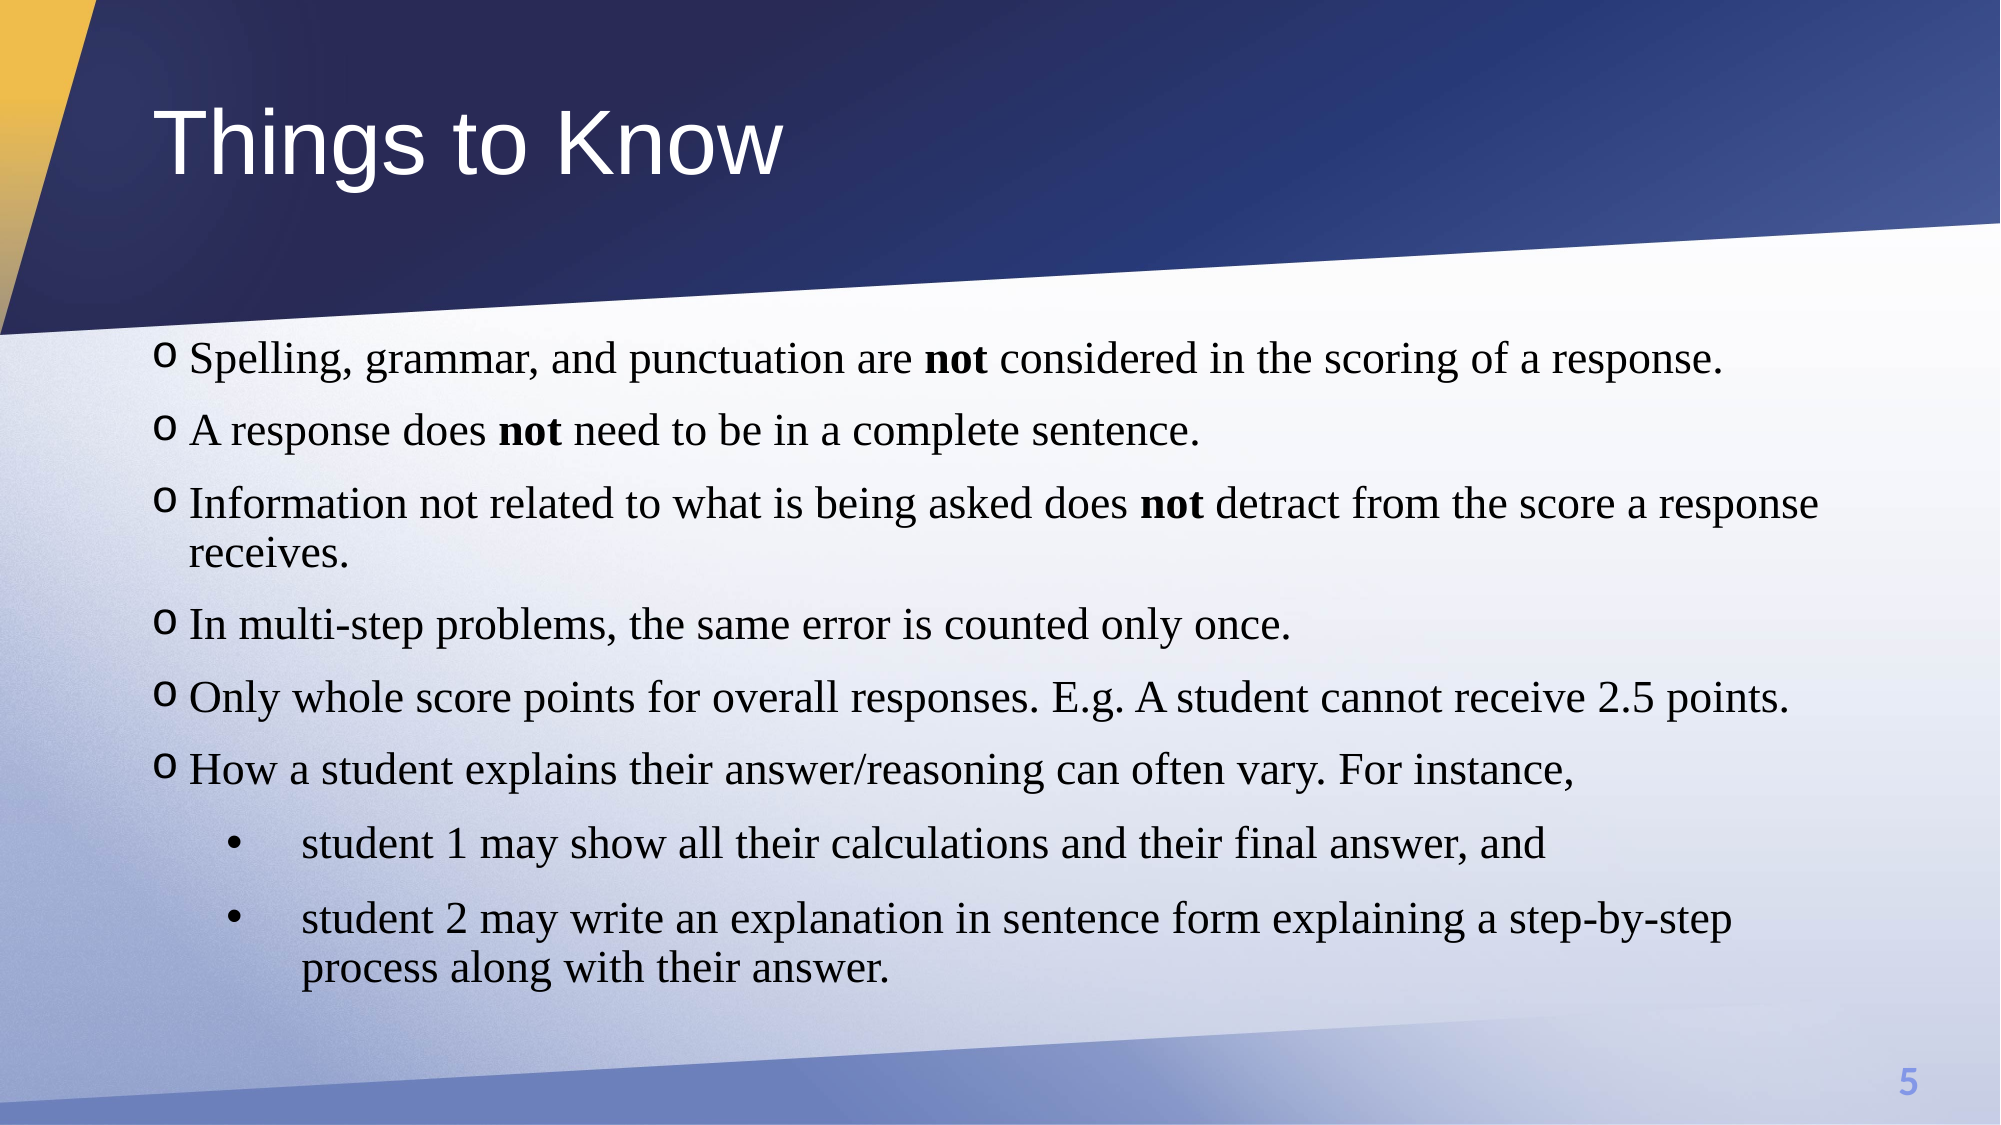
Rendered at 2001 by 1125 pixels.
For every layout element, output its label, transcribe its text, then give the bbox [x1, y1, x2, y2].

text_box Spelling, grammar, and punctuation are not considered in the scoring of a response​. A response does not need to be in a complete sentence​. Information not related to what is being asked does not detract from the score a response receives​. In multi-step problems, the same error is counted only once. Only whole score points for overall responses. E.g. A student cannot receive 2.5 points. How a student explains their answer/reasoning can often vary. For instance, student 1 may show all their calculations and their final answer, and student 2 may write an explanation in sentence form explaining a step-by-step process along with their answer. [61, 326, 1888, 1100]
title Things to Know [137, 59, 1863, 231]
picture [0, 0, 2000, 1125]
